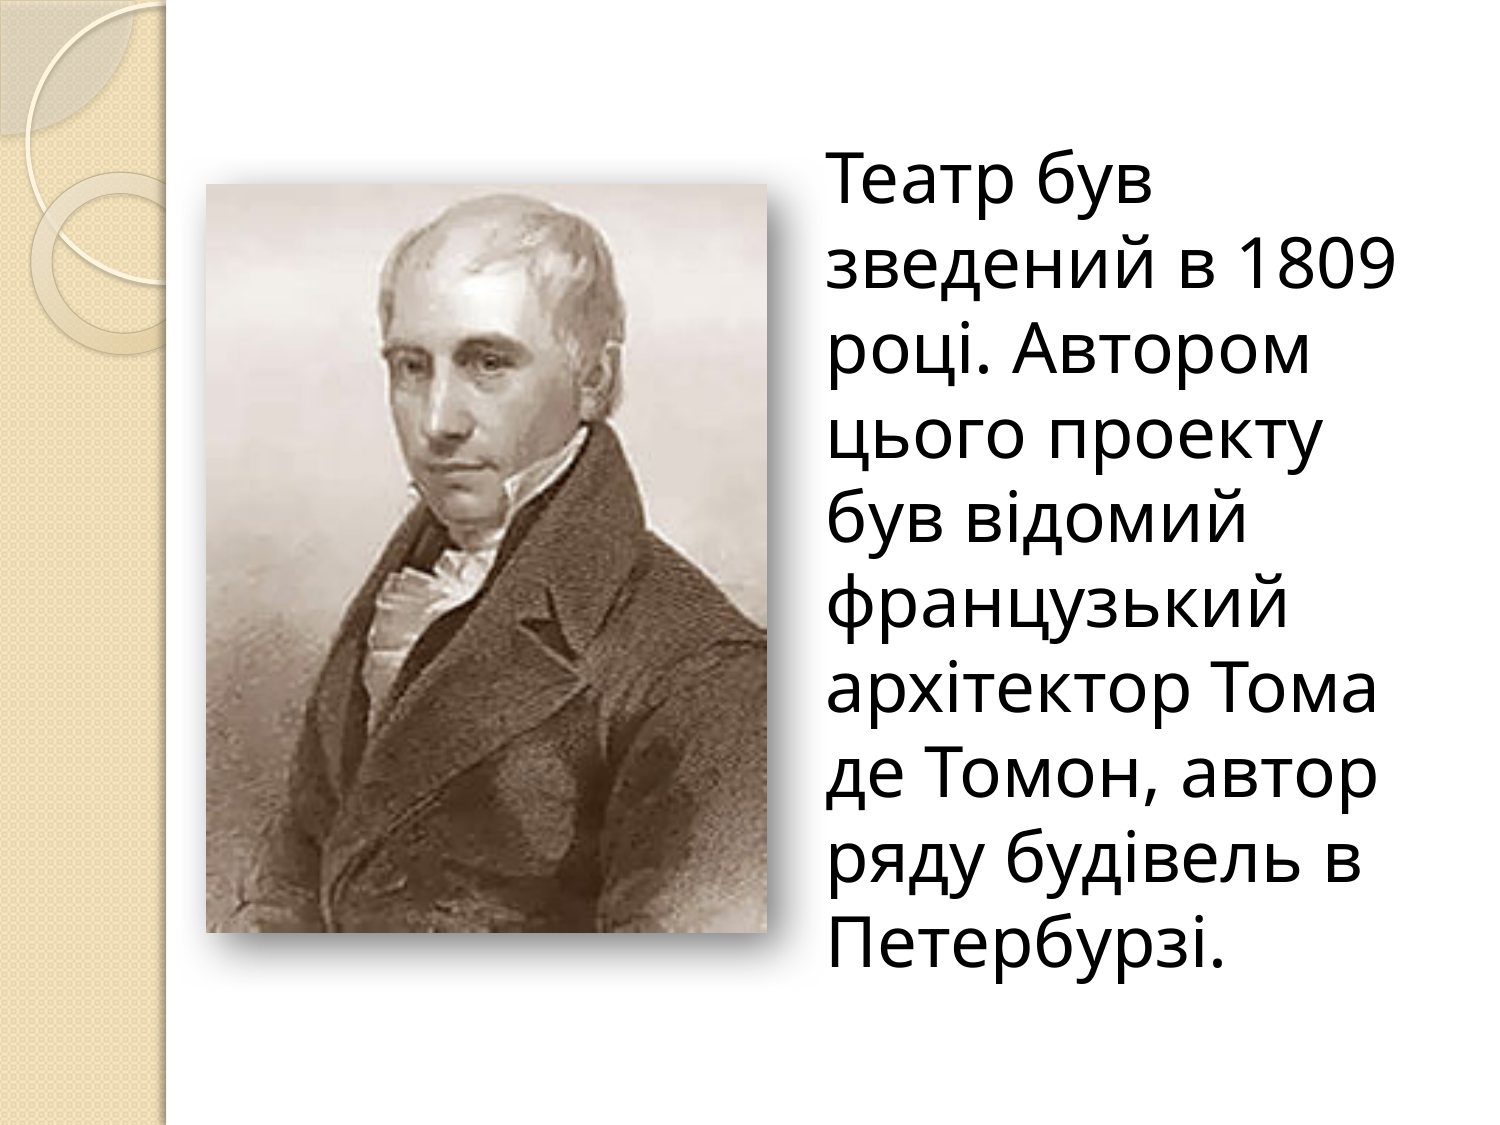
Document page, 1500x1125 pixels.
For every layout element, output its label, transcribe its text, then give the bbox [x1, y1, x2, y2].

picture [206, 184, 768, 933]
list Театр був зведений в 1809 році. Автором цього проекту був відомий французький архітектор Тома де Томон, автор ряду будівель в Петербурзі. [797, 125, 1459, 1047]
